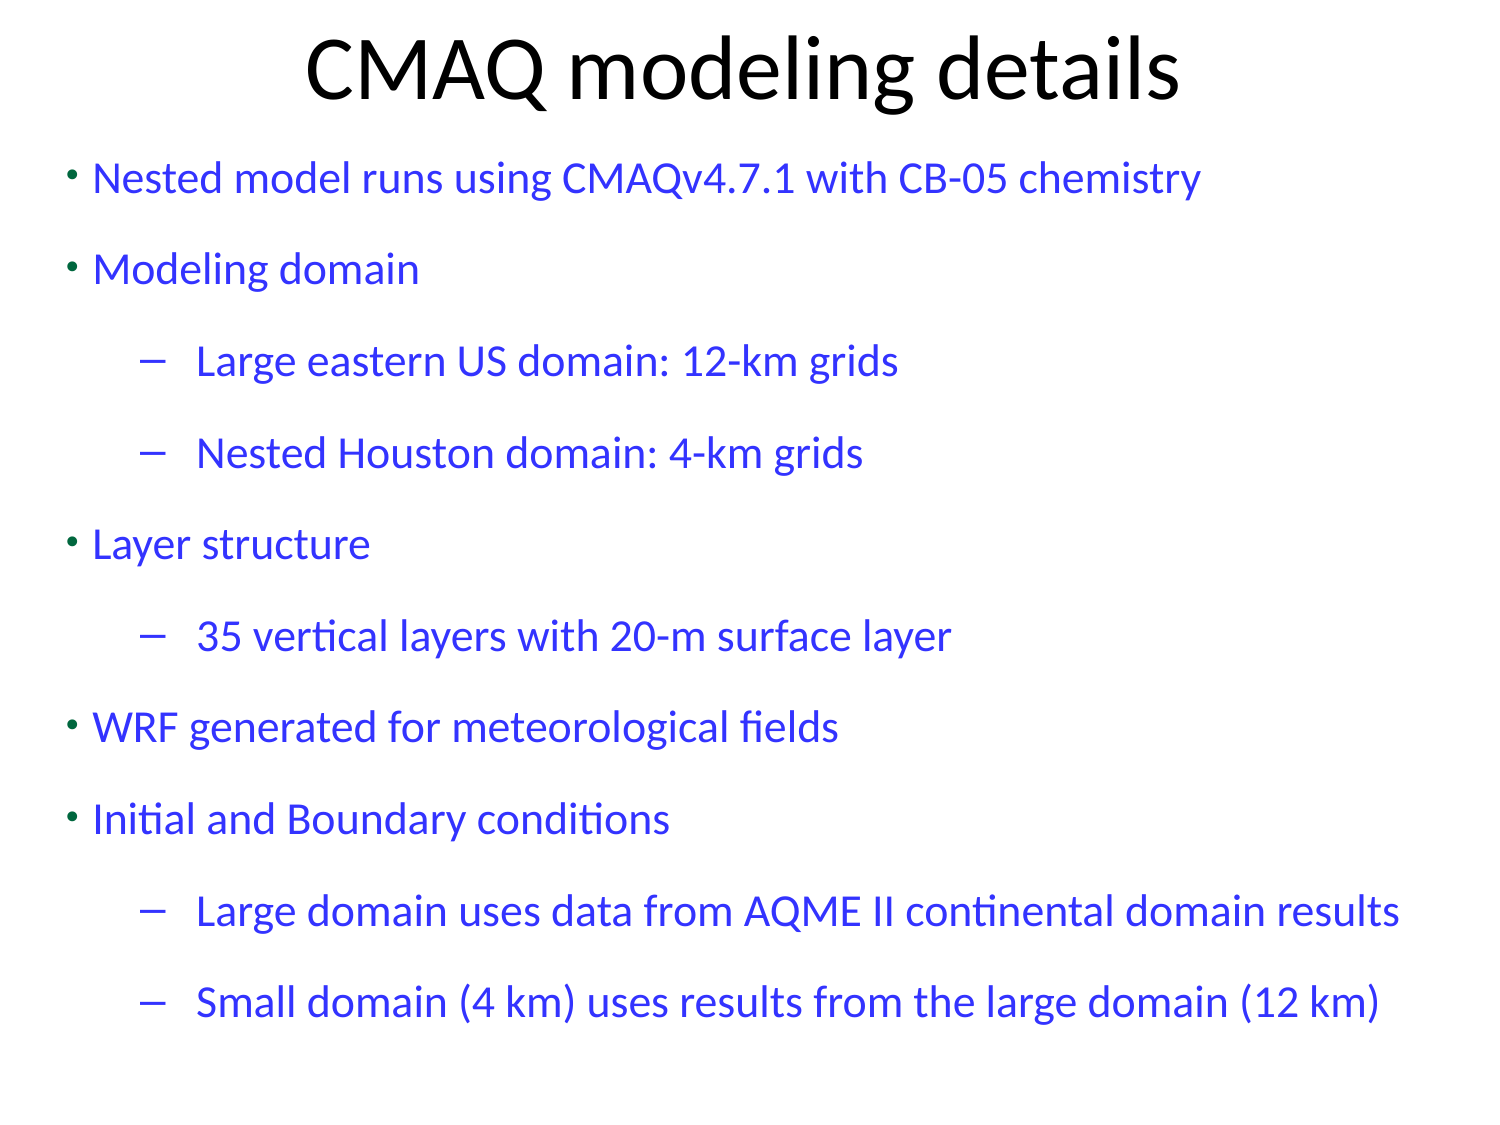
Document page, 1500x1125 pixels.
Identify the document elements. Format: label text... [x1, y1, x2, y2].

title CMAQ modeling details [237, 0, 1250, 112]
list Nested model runs using CMAQv4.7.1 with CB-05 chemistry Modeling domain Large eastern US domain: 12-km grids Nested Houston domain: 4-km grids Layer structure 35 vertical layers with 20-m surface layer WRF generated for meteorological fields Initial and Boundary conditions Large domain uses data from AQME II continental domain results Small domain (4 km) uses results from the large domain (12 km) [50, 112, 1475, 1050]
